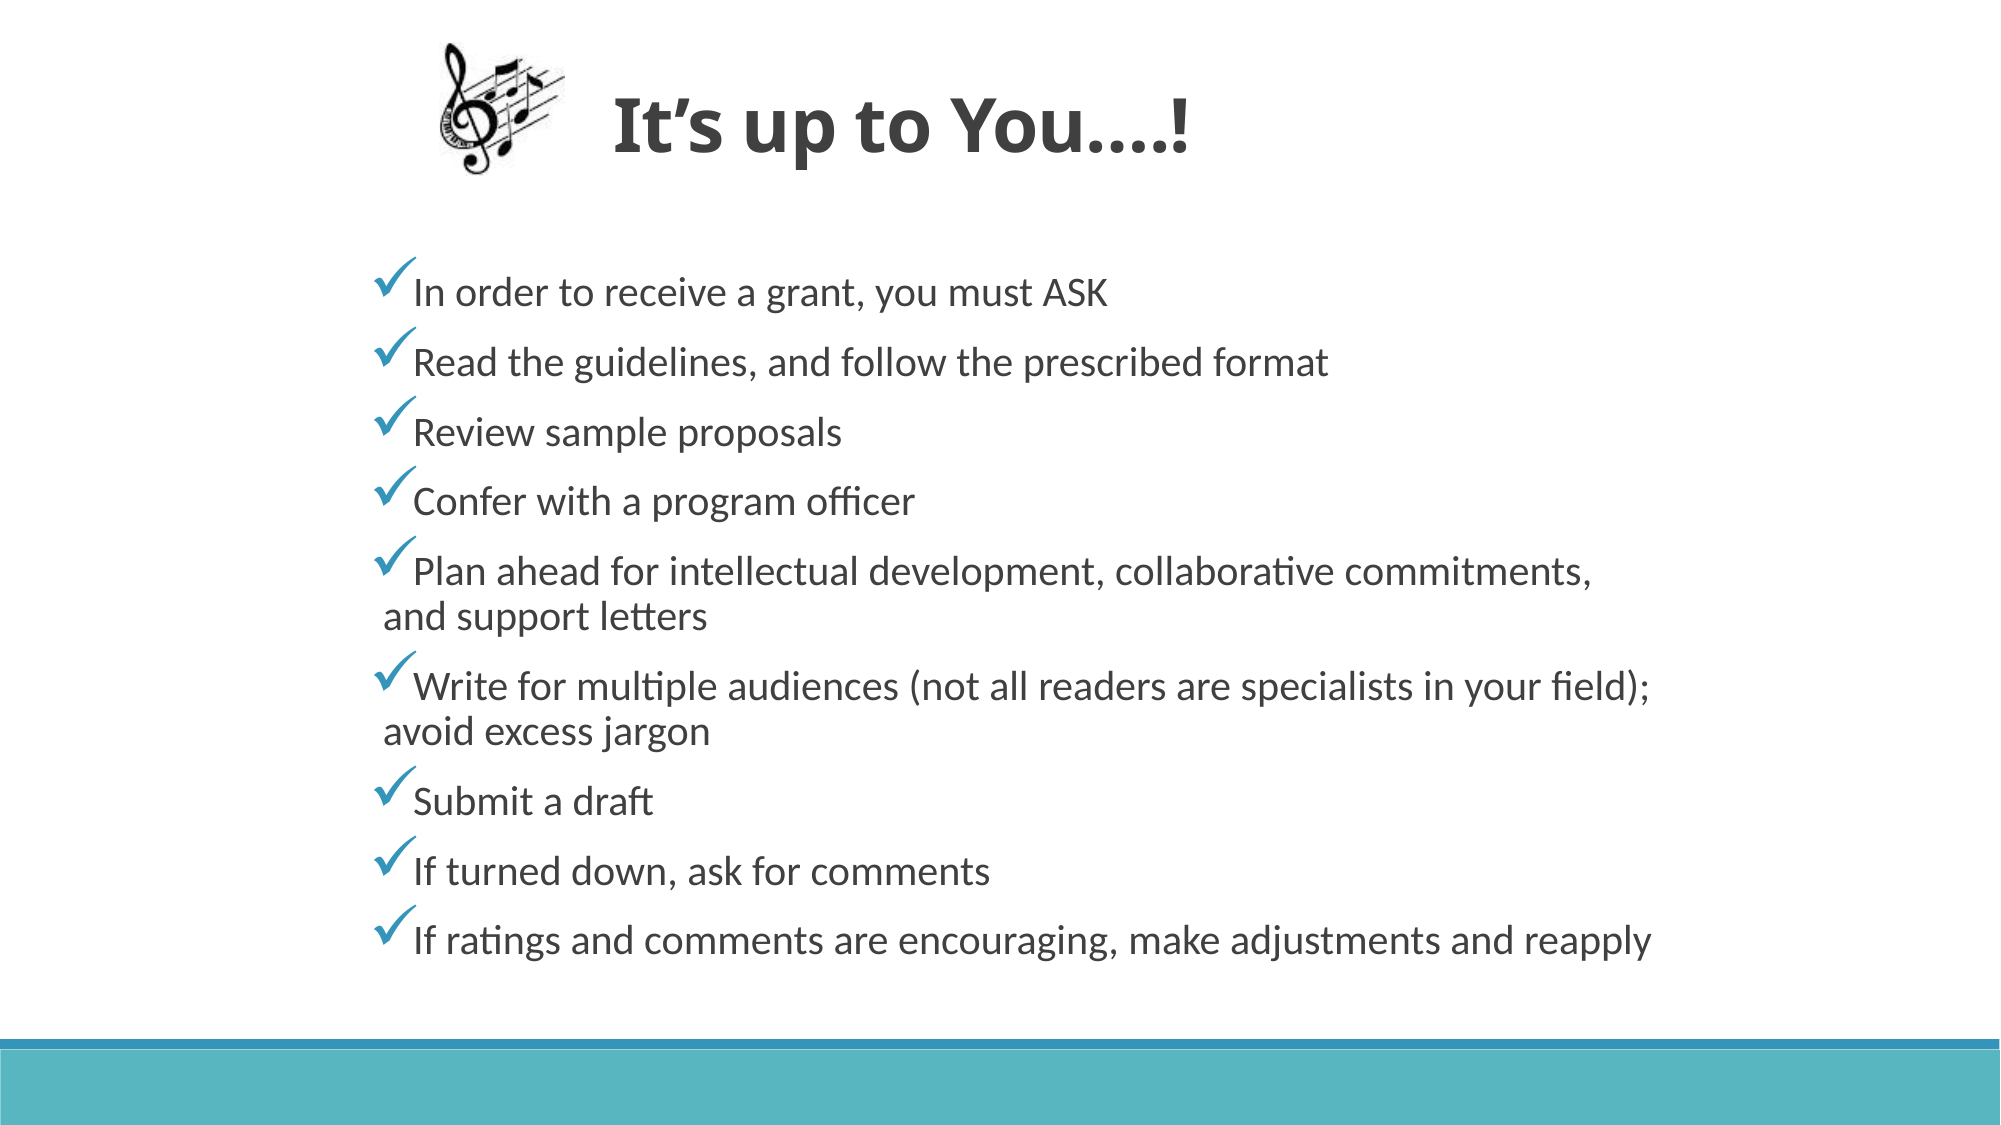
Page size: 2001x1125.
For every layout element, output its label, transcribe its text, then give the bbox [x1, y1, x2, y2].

picture [439, 41, 566, 176]
list In order to receive a grant, you must ASK Read the guidelines, and follow the prescribed format Review sample proposals Confer with a program officer Plan ahead for intellectual development, collaborative commitments, and support letters Write for multiple audiences (not all readers are specialists in your field); avoid excess jargon Submit a draft If turned down, ask for comments If ratings and comments are encouraging, make adjustments and reapply [369, 262, 1657, 988]
title It’s up to You….! [598, 7, 1953, 176]
